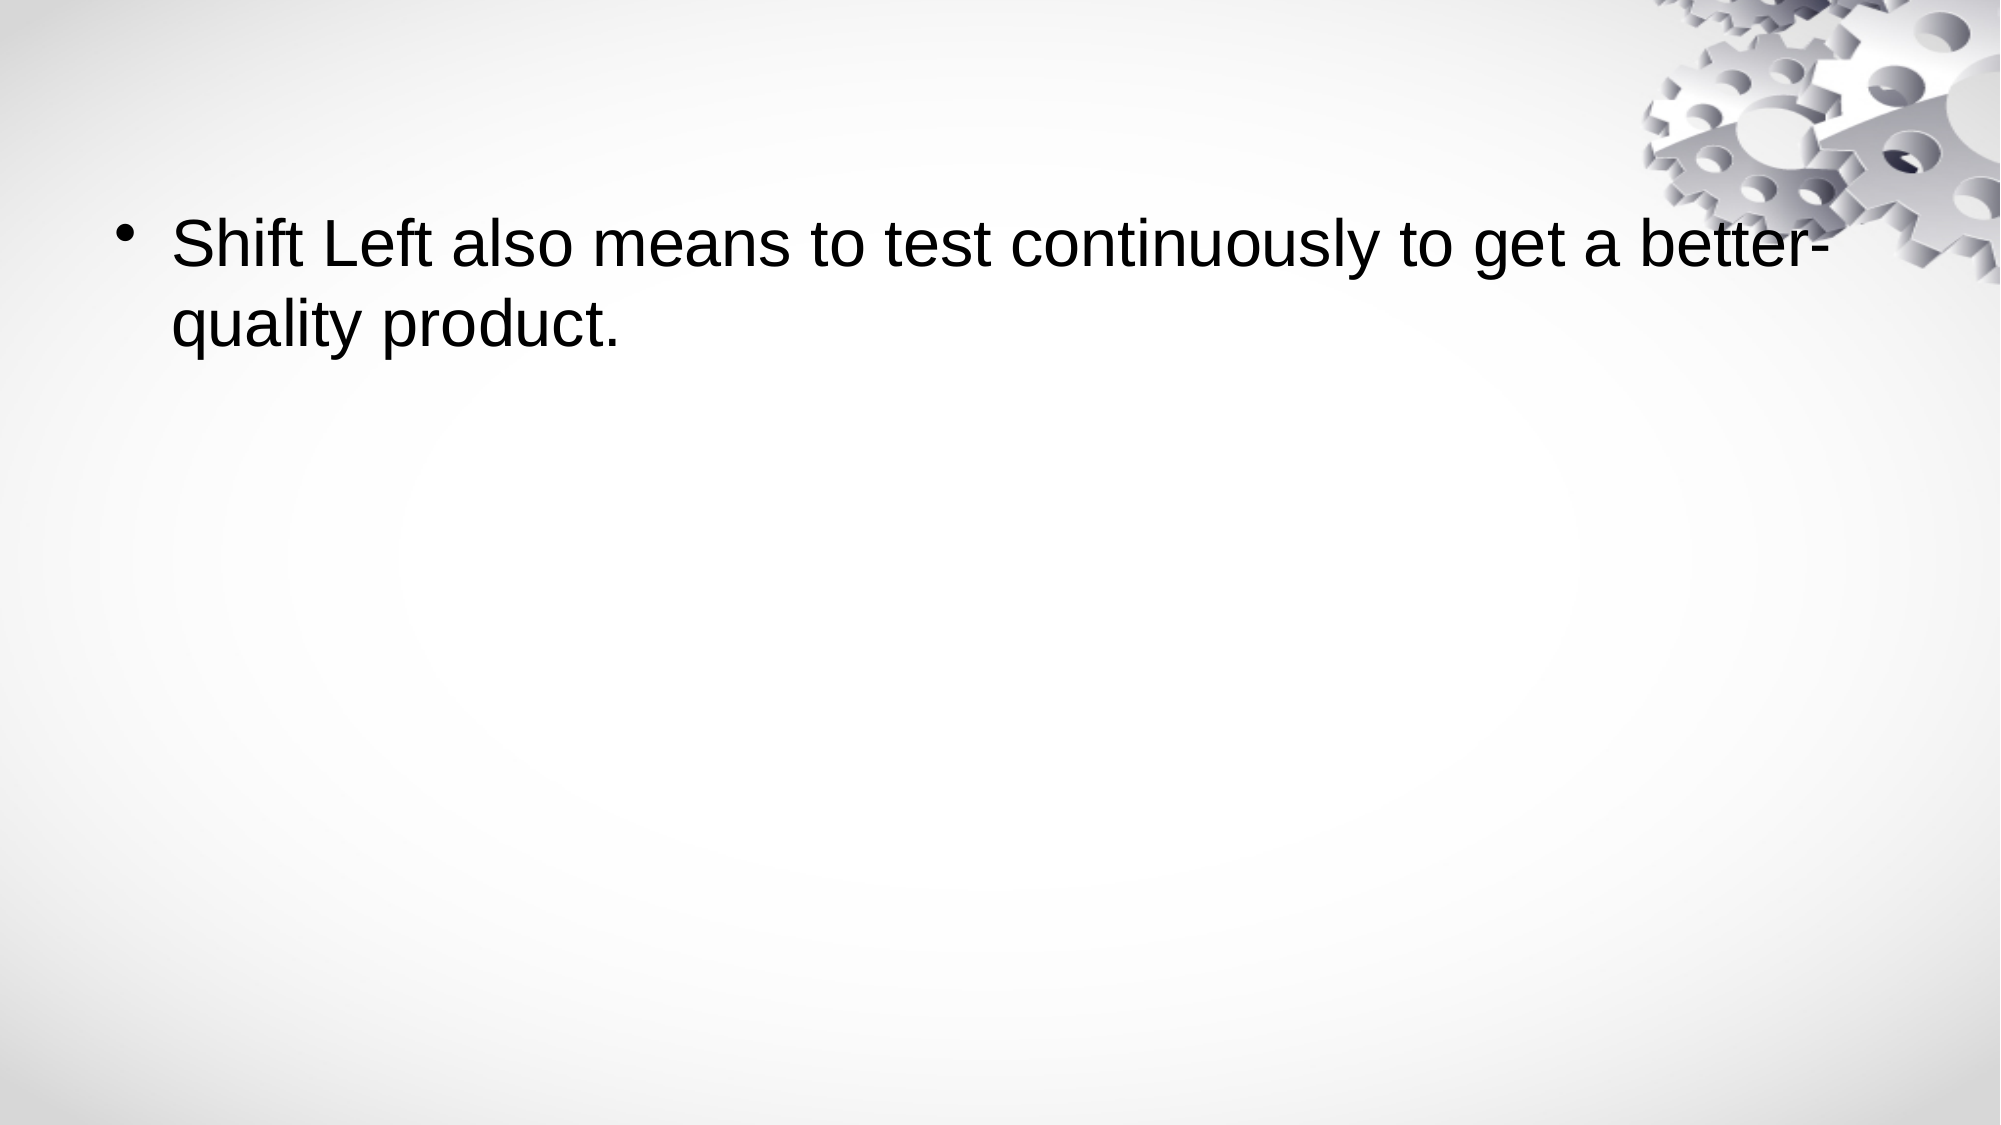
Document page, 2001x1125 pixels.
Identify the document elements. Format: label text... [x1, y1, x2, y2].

list Shift Left also means to test continuously to get a better-quality product. [99, 192, 1901, 1006]
picture [0, 0, 2000, 1125]
